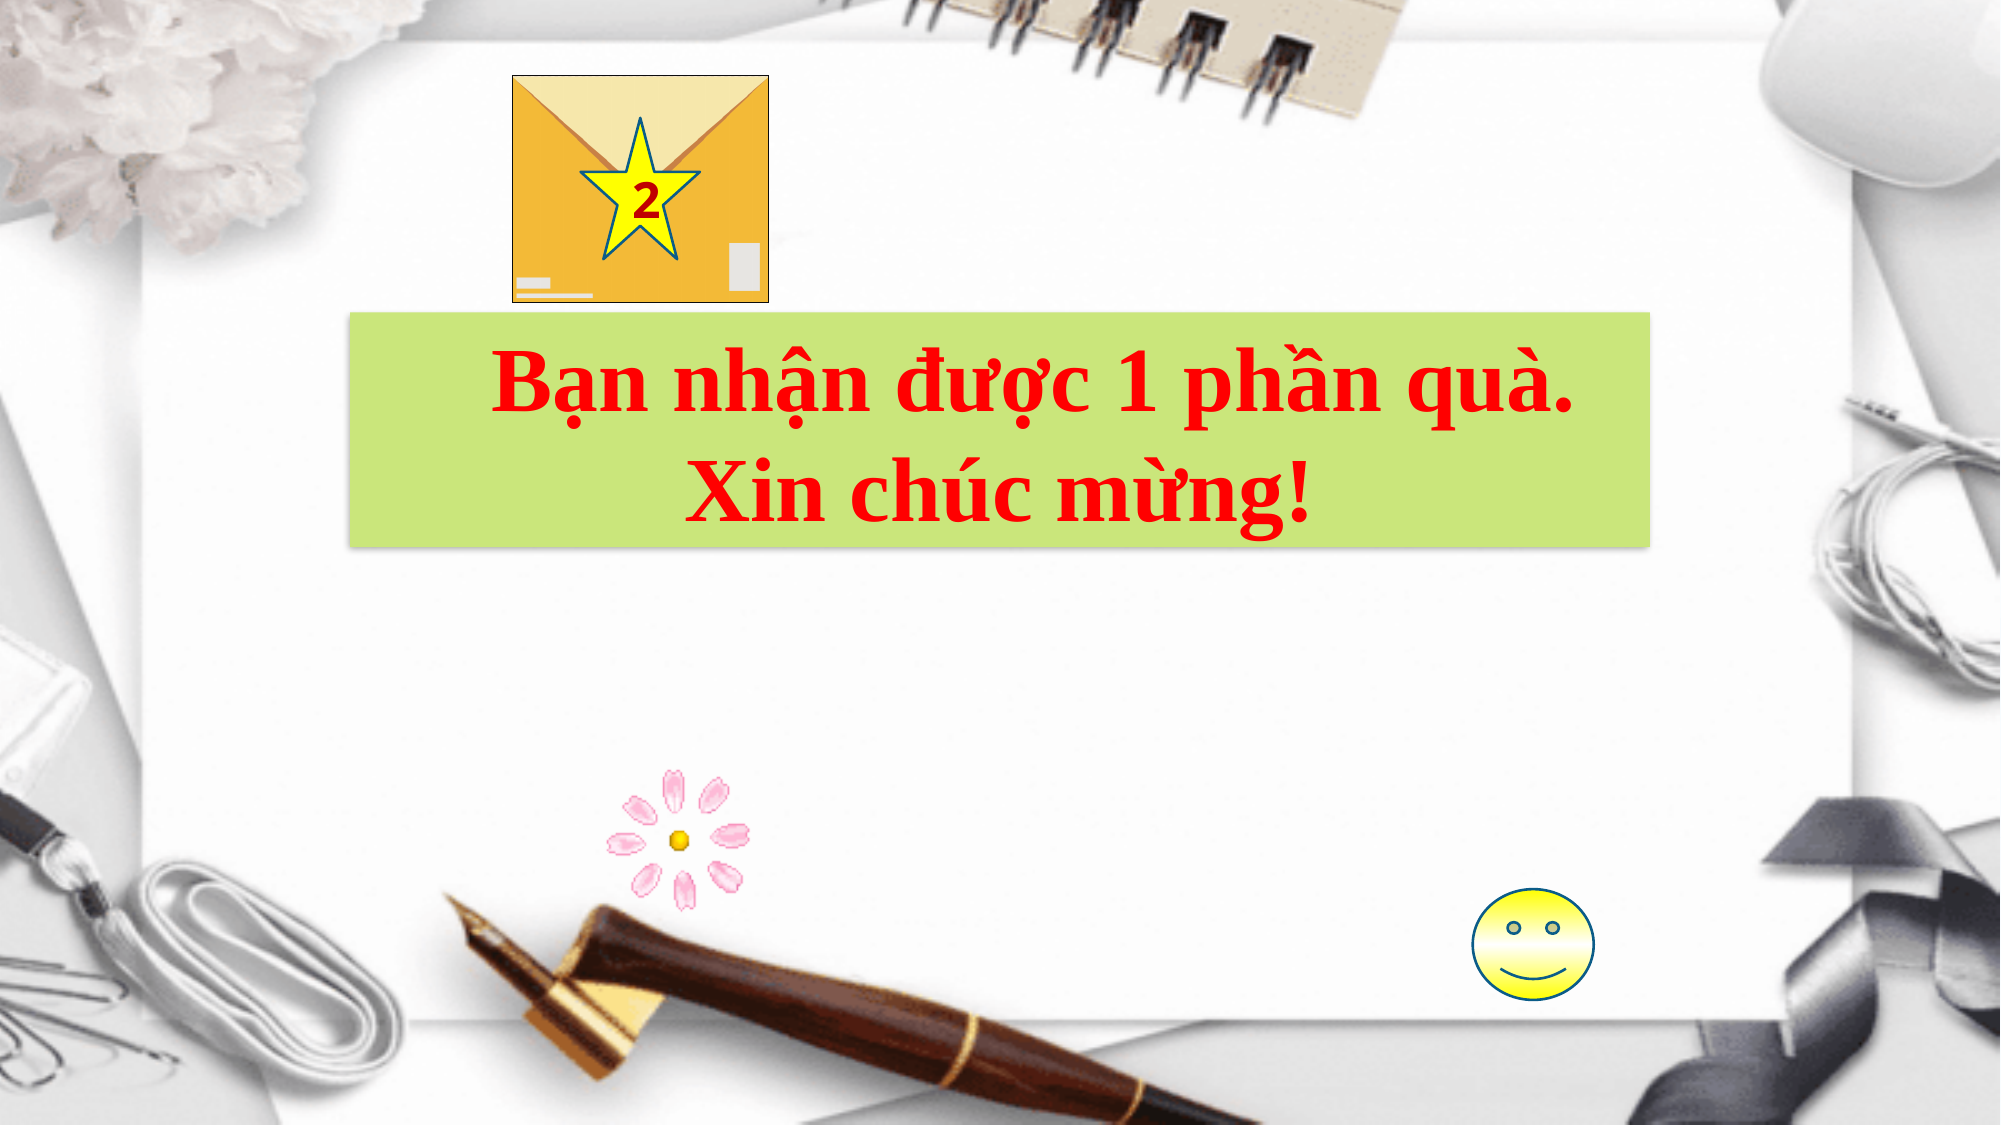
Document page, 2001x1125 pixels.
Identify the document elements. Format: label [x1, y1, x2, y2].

text_box [512, 74, 769, 303]
picture [0, 0, 2000, 1125]
